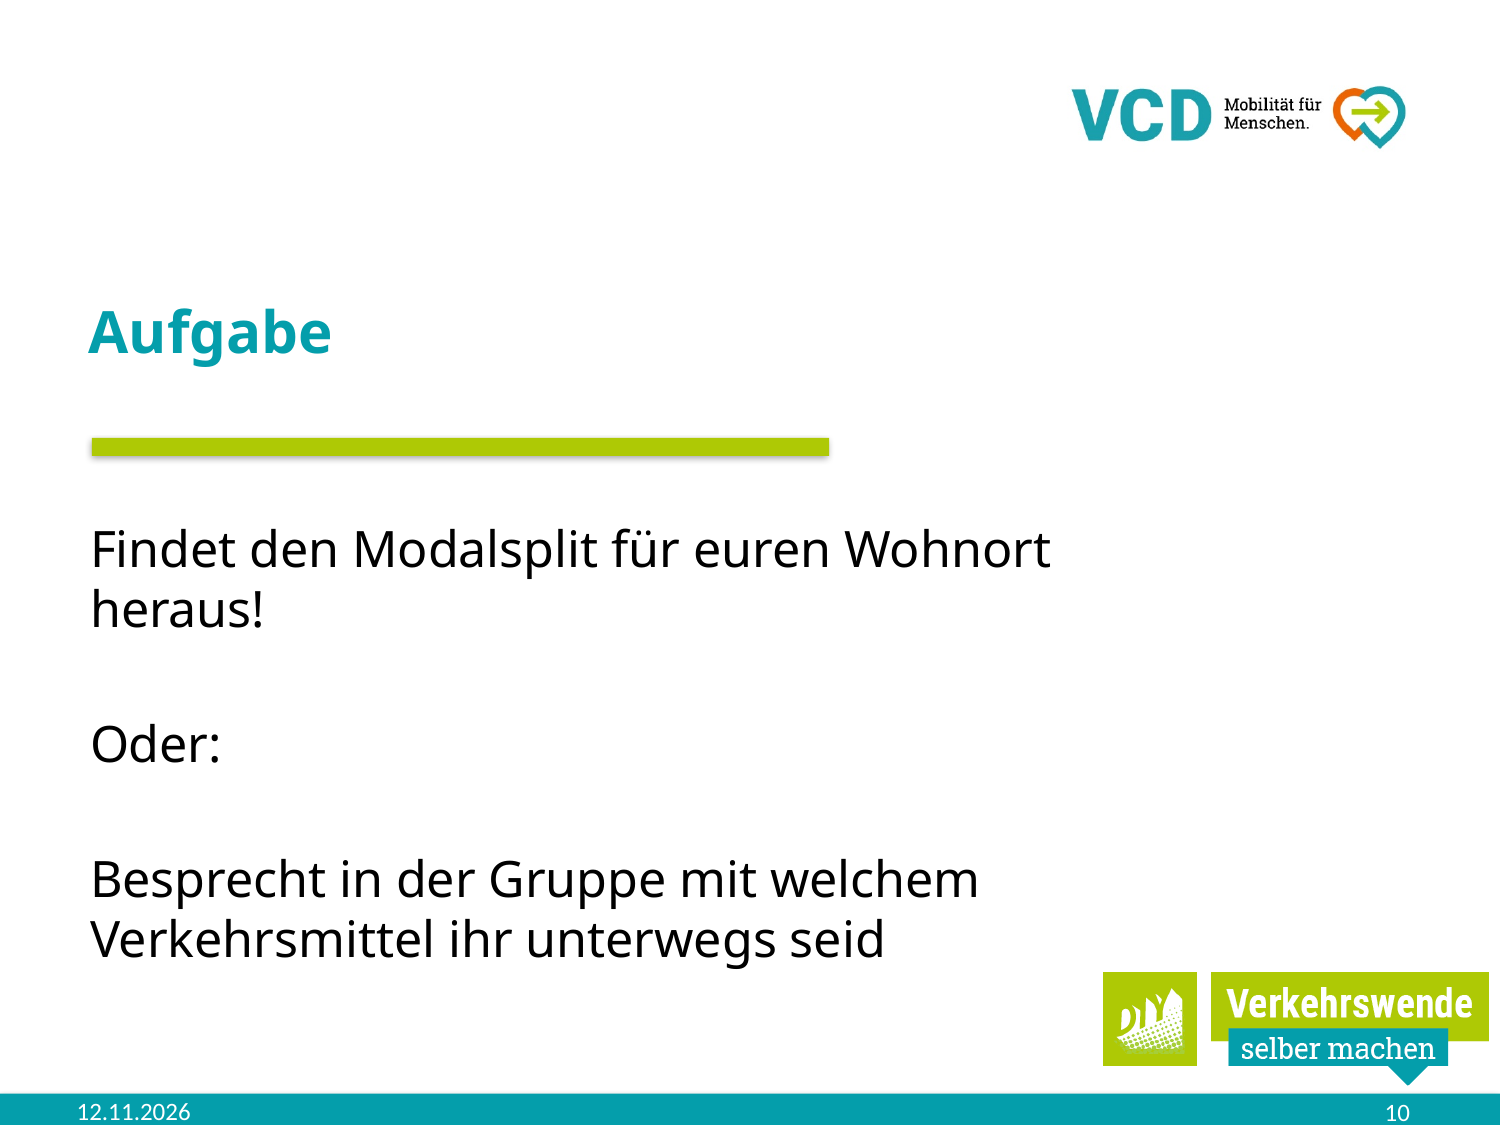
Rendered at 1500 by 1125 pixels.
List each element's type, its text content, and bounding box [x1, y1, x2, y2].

title Aufgabe [73, 236, 1045, 424]
list Findet den Modalsplit für euren Wohnort heraus! Oder: Besprecht in der Gruppe mit welchem Verkehrsmittel ihr unterwegs seid [75, 509, 1210, 979]
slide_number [61, 1091, 658, 1125]
picture [1045, 63, 1431, 166]
picture [1103, 972, 1489, 1086]
slide_number 10 [1074, 1092, 1425, 1125]
